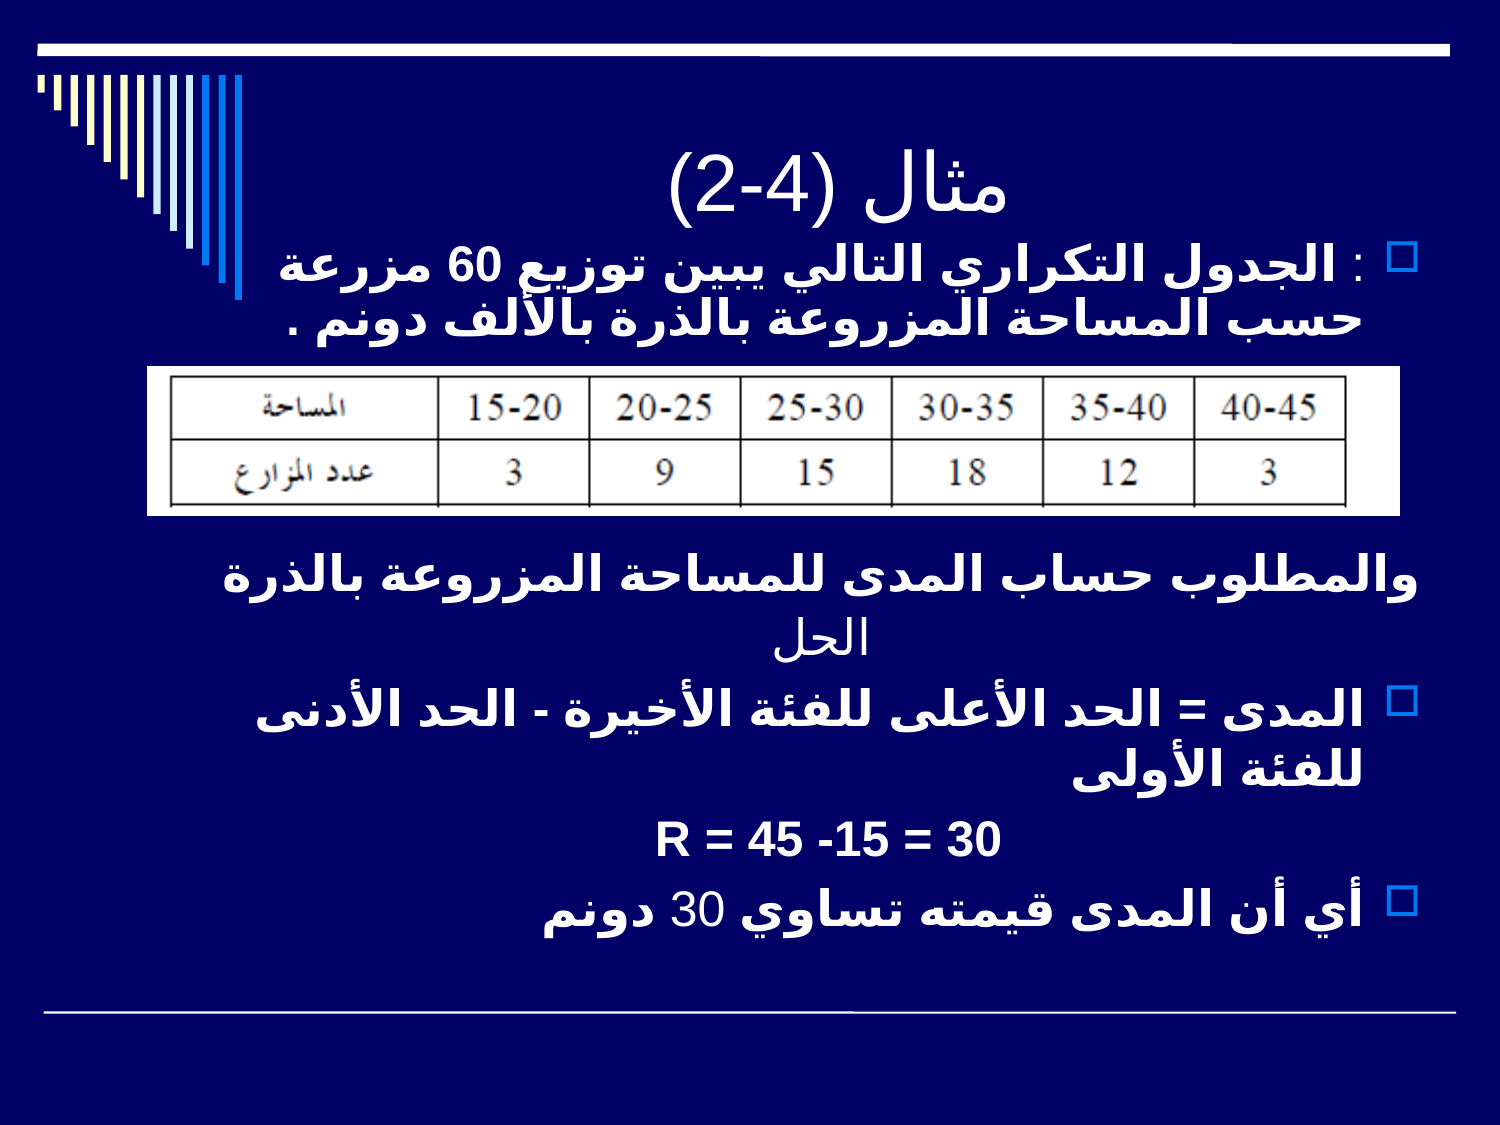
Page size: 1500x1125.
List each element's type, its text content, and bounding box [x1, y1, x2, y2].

list : الجدول التكراري التالي يبين توزيع 60 مزرعة حسب المساحة المزروعة بالذرة بالألف دونم . والمطلوب حساب المدى للمساحة المزروعة بالذرة الحل المدى = الحد الأعلى للفئة الأخيرة - الحد الأدنى للفئة الأولى R = 45 -15 = 30 أي أن المدى قيمته تساوي 30 دونم [206, 160, 1437, 905]
picture [147, 366, 1400, 516]
title مثال (4-2) [253, 101, 1403, 256]
